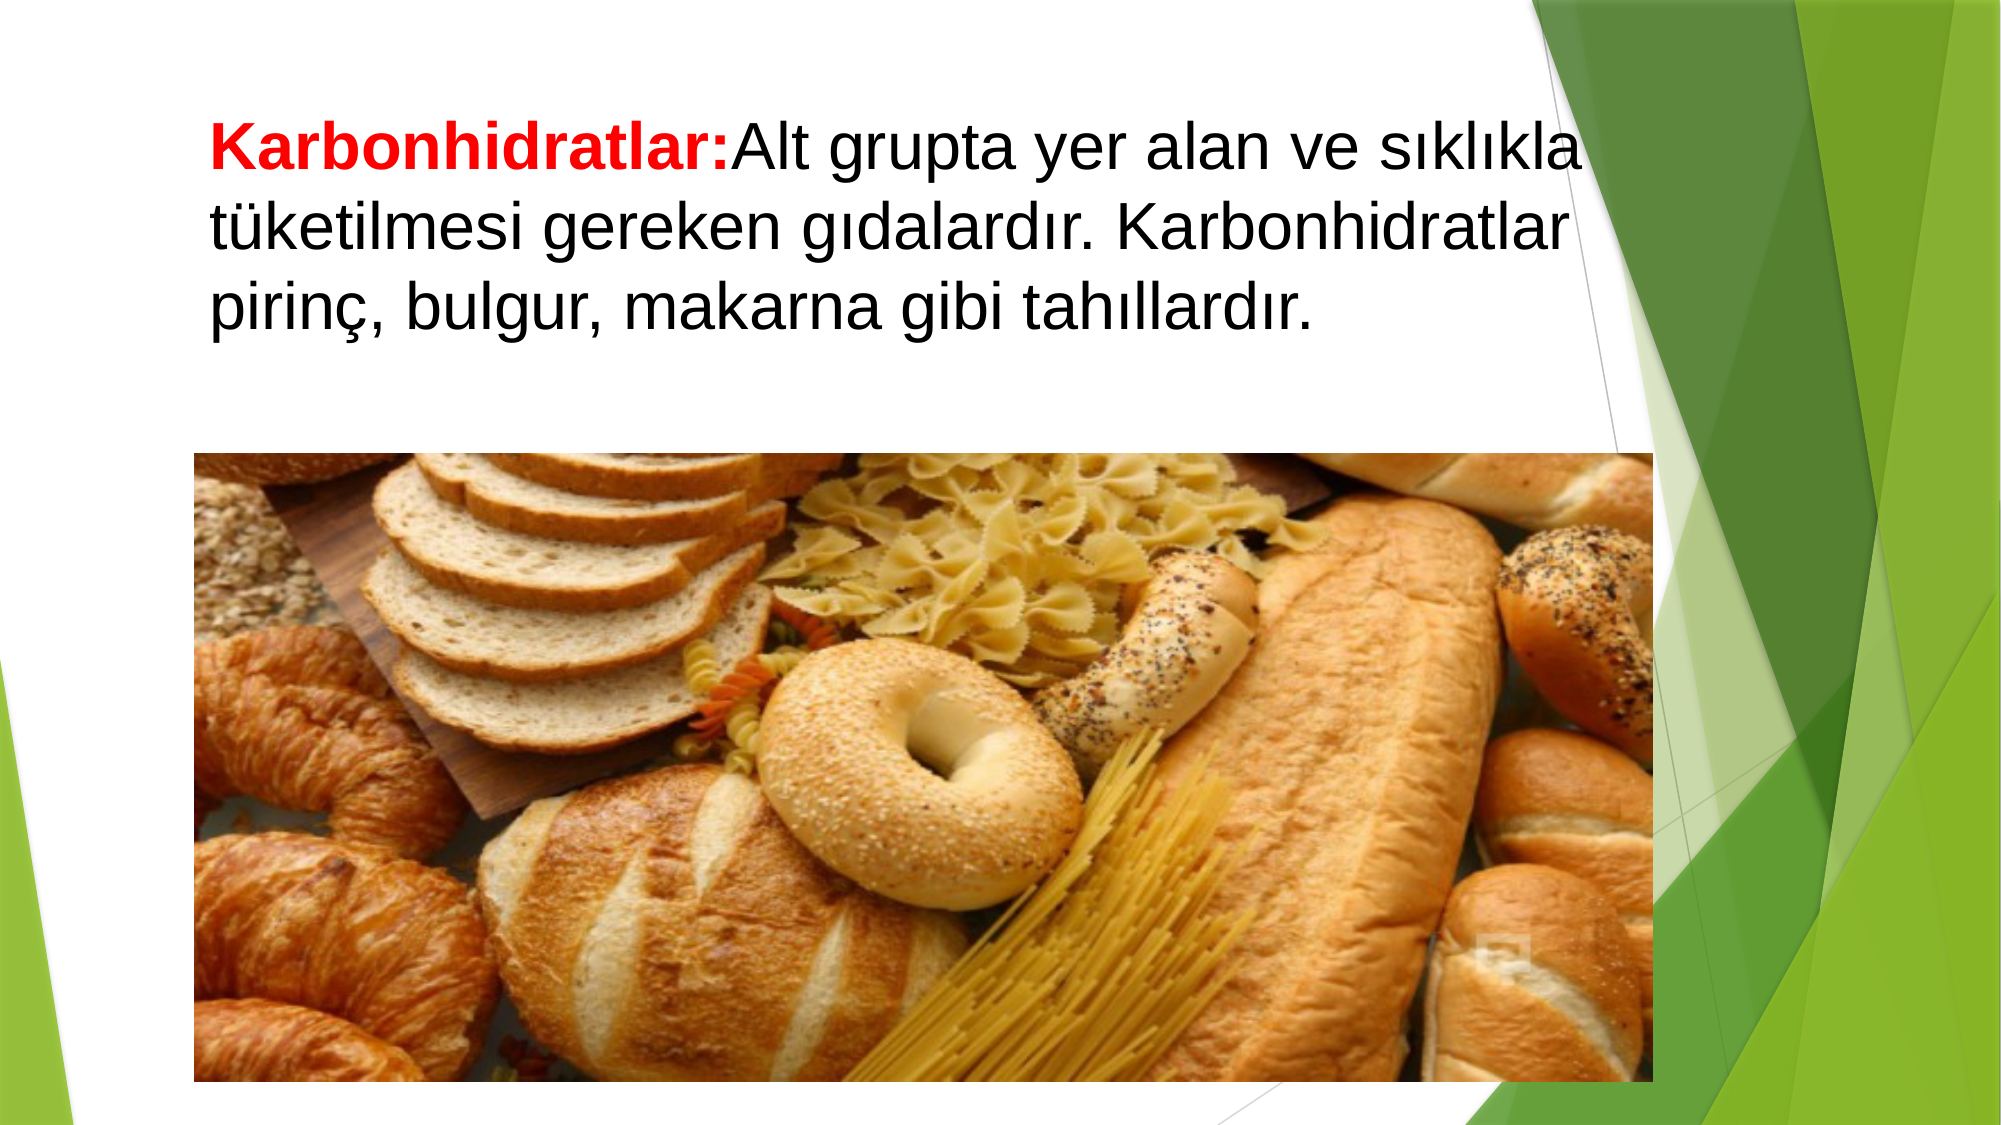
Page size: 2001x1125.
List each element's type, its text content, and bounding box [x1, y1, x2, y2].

picture [193, 452, 1653, 1083]
list Karbonhidratlar:Alt grupta yer alan ve sıklıkla tüketilmesi gereken gıdalardır. Karbonhidratlar pirinç, bulgur, makarna gibi tahıllardır. [194, 95, 1668, 975]
